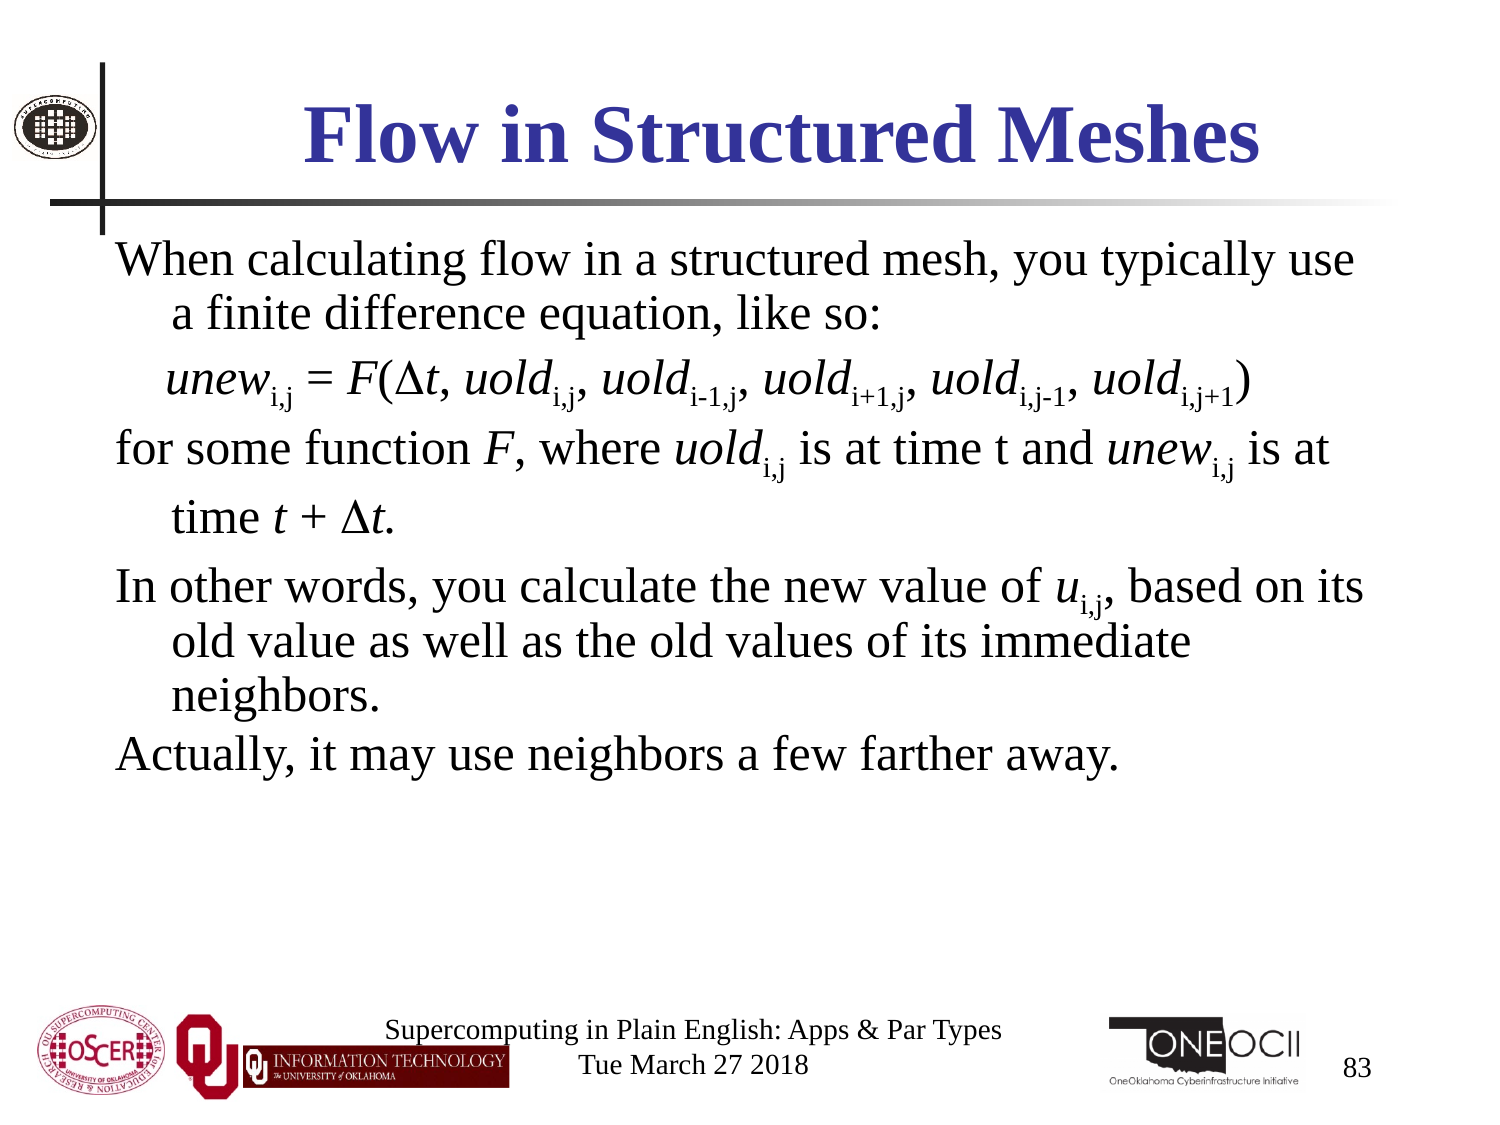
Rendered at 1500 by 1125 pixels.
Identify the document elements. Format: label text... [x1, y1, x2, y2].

list When calculating flow in a structured mesh, you typically use a finite difference equation, like so: unewi,j = F(t, uoldi,j, uoldi-1,j, uoldi+1,j, uoldi,j-1, uoldi,j+1) for some function F, where uoldi,j is at time t and unewi,j is at time t + t. In other words, you calculate the new value of ui,j, based on its old value as well as the old values of its immediate neighbors. Actually, it may use neighbors a few farther away. [99, 224, 1401, 988]
picture [174, 1012, 513, 1102]
picture [1100, 1013, 1306, 1093]
picture [12, 94, 98, 161]
slide_number 83 [1174, 1015, 1388, 1091]
title Flow in Structured Meshes [124, 74, 1442, 187]
footer Supercomputing in Plain English: Apps & Par Types Tue March 27 2018 [237, 1012, 1151, 1088]
picture [37, 1005, 165, 1095]
